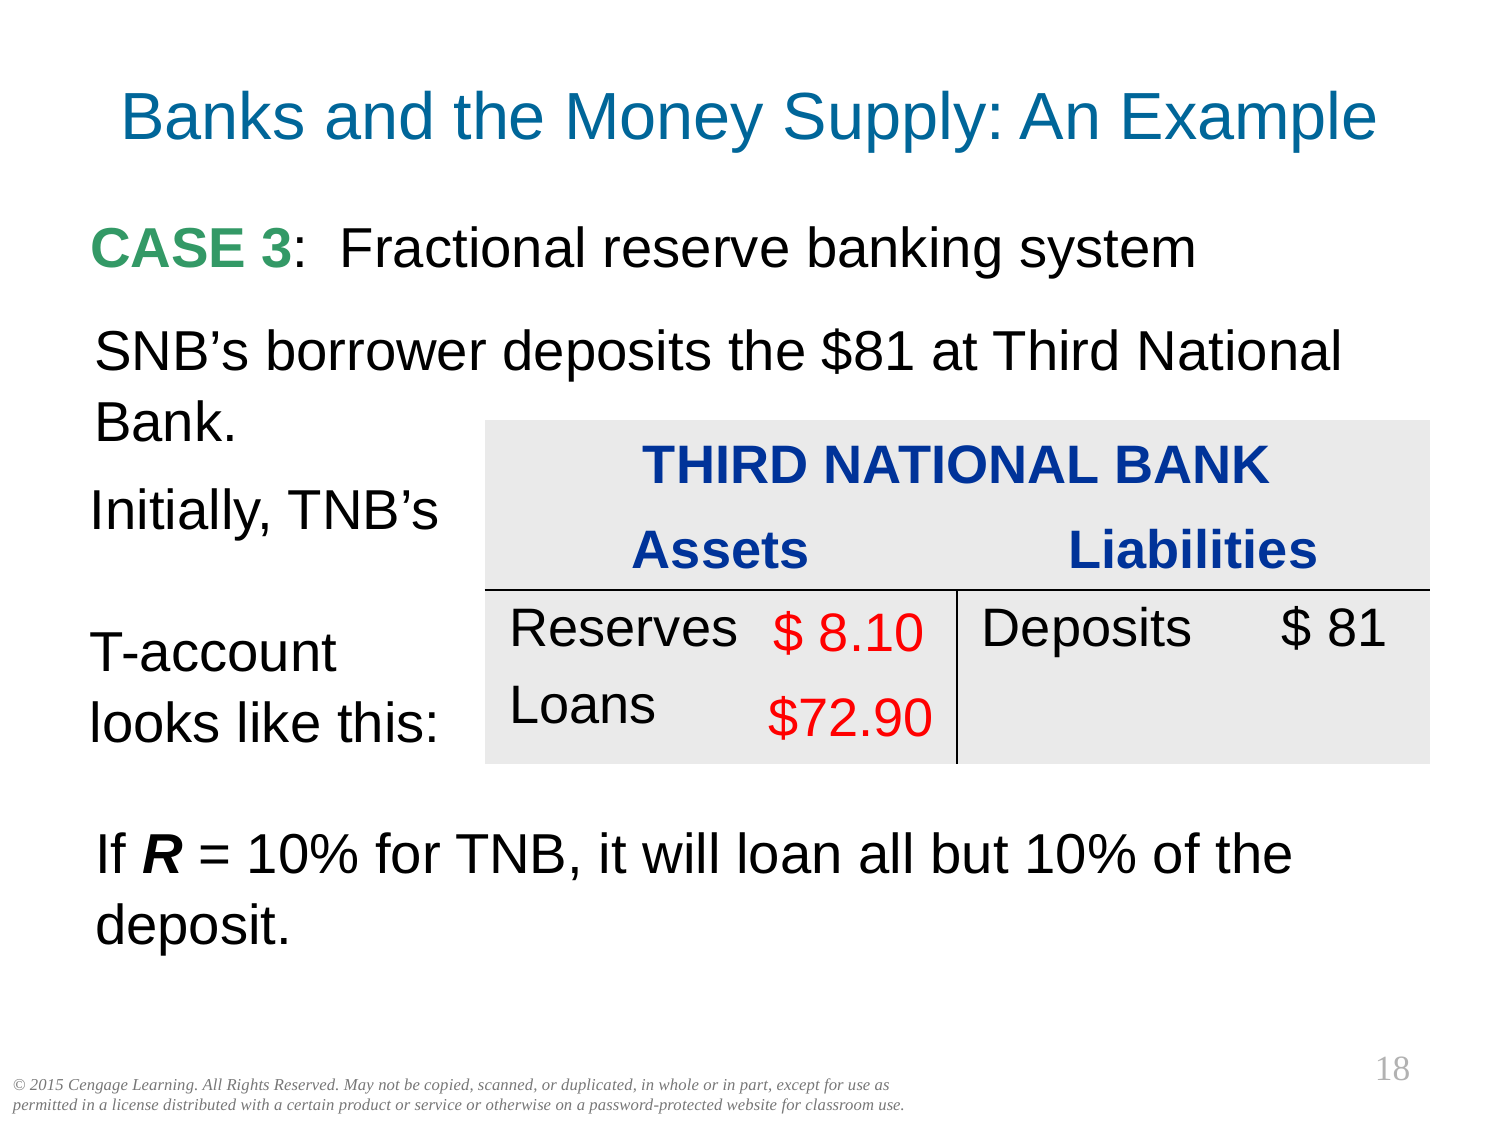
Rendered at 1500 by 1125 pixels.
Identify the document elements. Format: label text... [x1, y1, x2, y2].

text_box $72.90 [748, 679, 950, 750]
table_header THIRD NATIONAL BANK [485, 420, 1430, 510]
text_box Initially, TNB’s T-account looks like this: [75, 462, 465, 761]
text_box $ 8.10 [756, 594, 940, 665]
table_cell Deposits $ 81 [958, 591, 1430, 764]
title Banks and the Money Supply: An Example [0, 37, 1500, 188]
text_box SNB’s borrower deposits the $81 at Third National Bank. [79, 303, 1378, 461]
table_cell Reserves $ 81 Loans $ 0 [485, 591, 956, 764]
text_box If R = 10% for TNB, it will loan all but 10% of the deposit. [80, 806, 1450, 968]
table_cell Assets [485, 510, 957, 589]
list CASE 3: Fractional reserve banking system [75, 200, 1425, 1017]
table_cell Liabilities [957, 510, 1430, 589]
